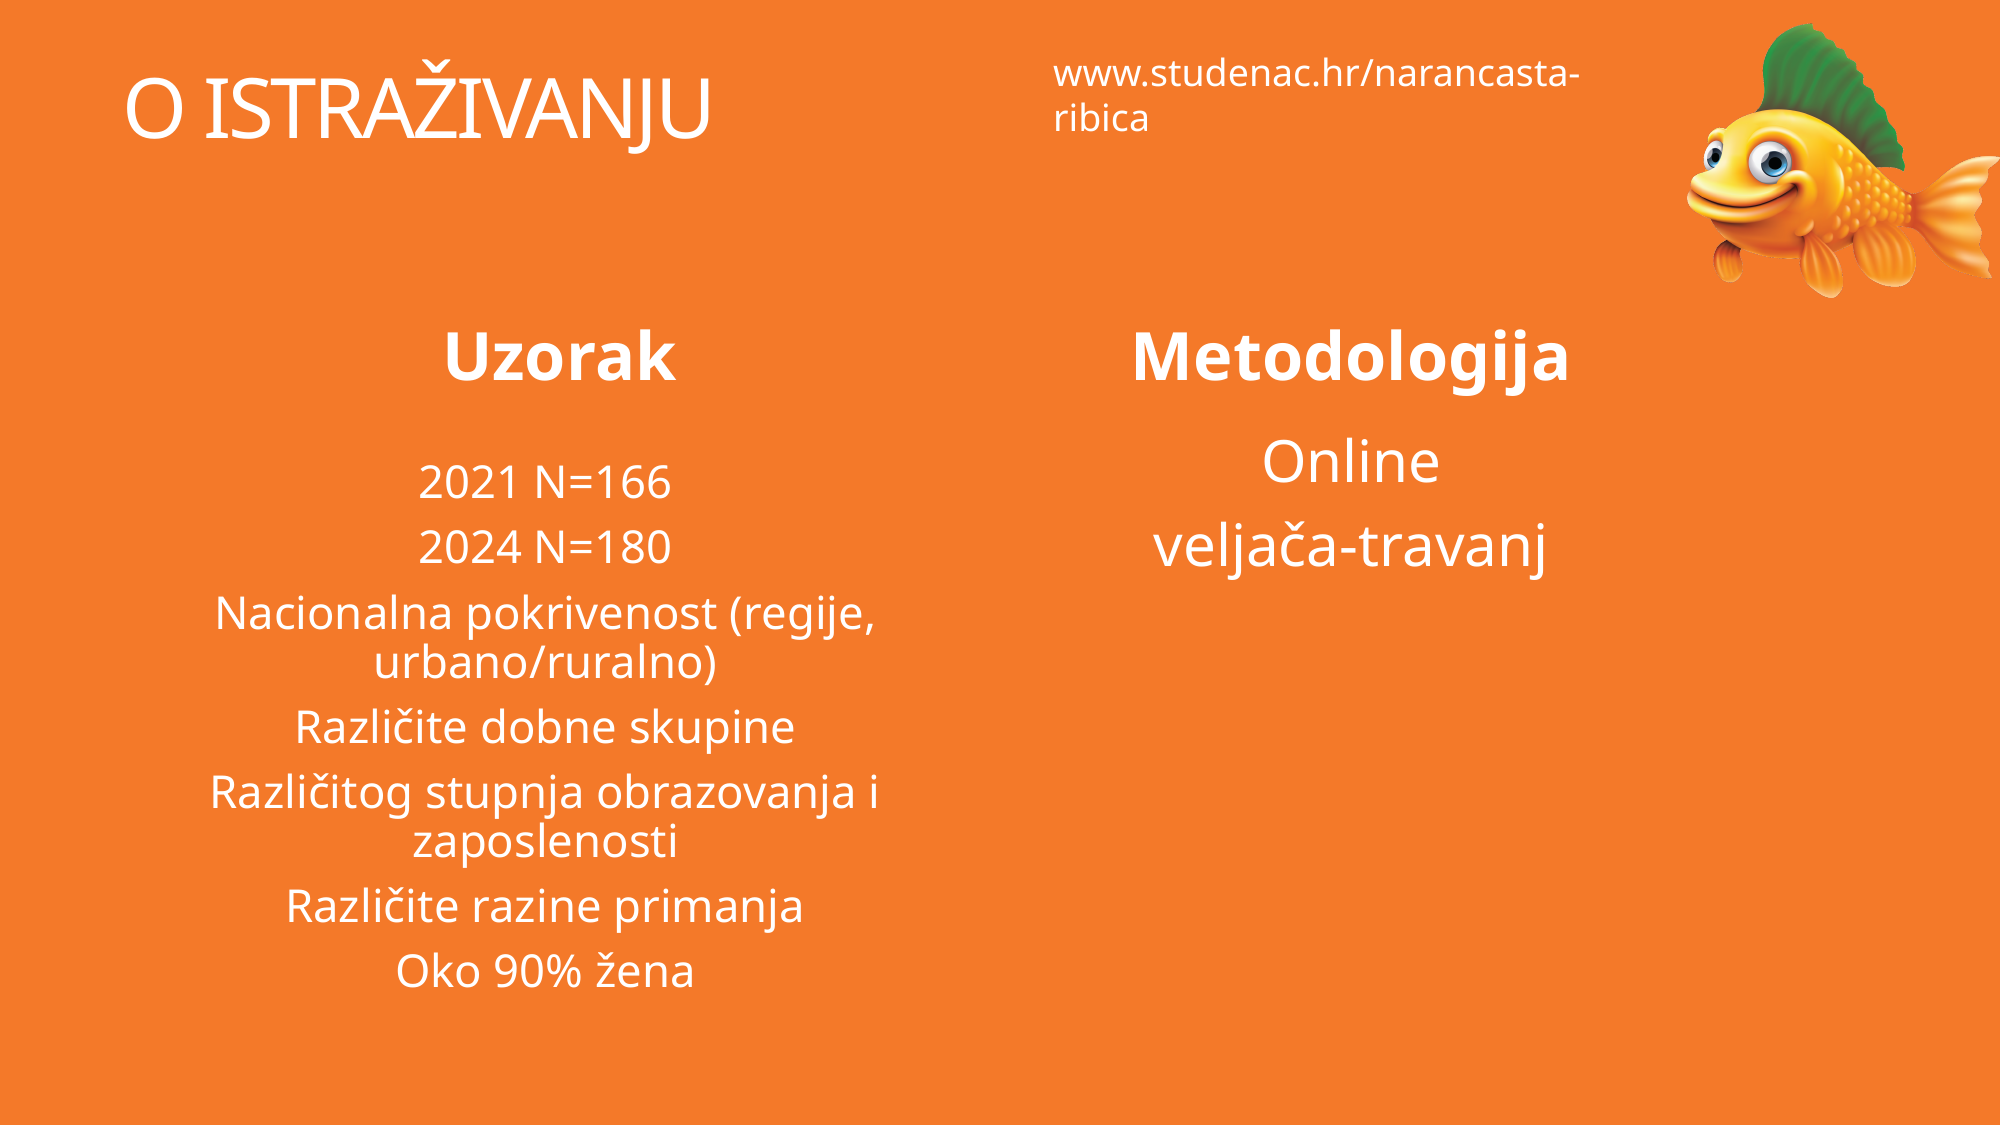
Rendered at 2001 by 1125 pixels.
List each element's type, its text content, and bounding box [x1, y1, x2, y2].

list 2021 N=166 2024 N=180 Nacionalna pokrivenost (regije, urbano/ruralno) Različite dobne skupine Različitog stupnja obrazovanja i zaposlenosti Različite razine primanja Oko 90% žena [185, 459, 906, 999]
picture [1687, 4, 2000, 317]
list Online veljača-travanj [1086, 432, 1616, 859]
list Uzorak [272, 291, 847, 395]
list Metodologija [1077, 307, 1625, 395]
title o istraživanju [122, 55, 1707, 274]
